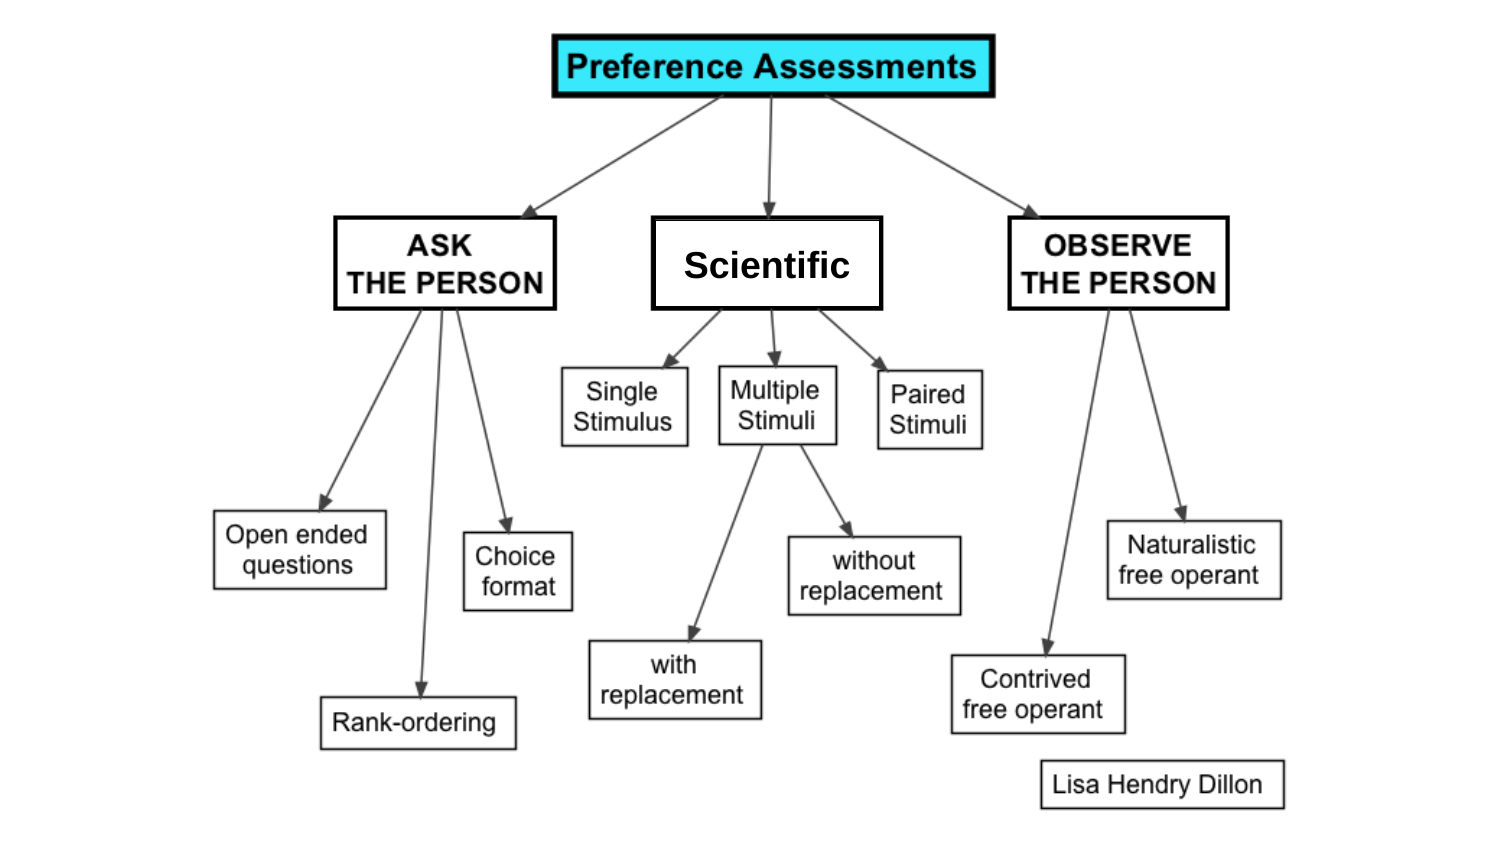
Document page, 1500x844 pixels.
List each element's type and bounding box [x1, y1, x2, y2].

picture [179, 0, 1321, 844]
